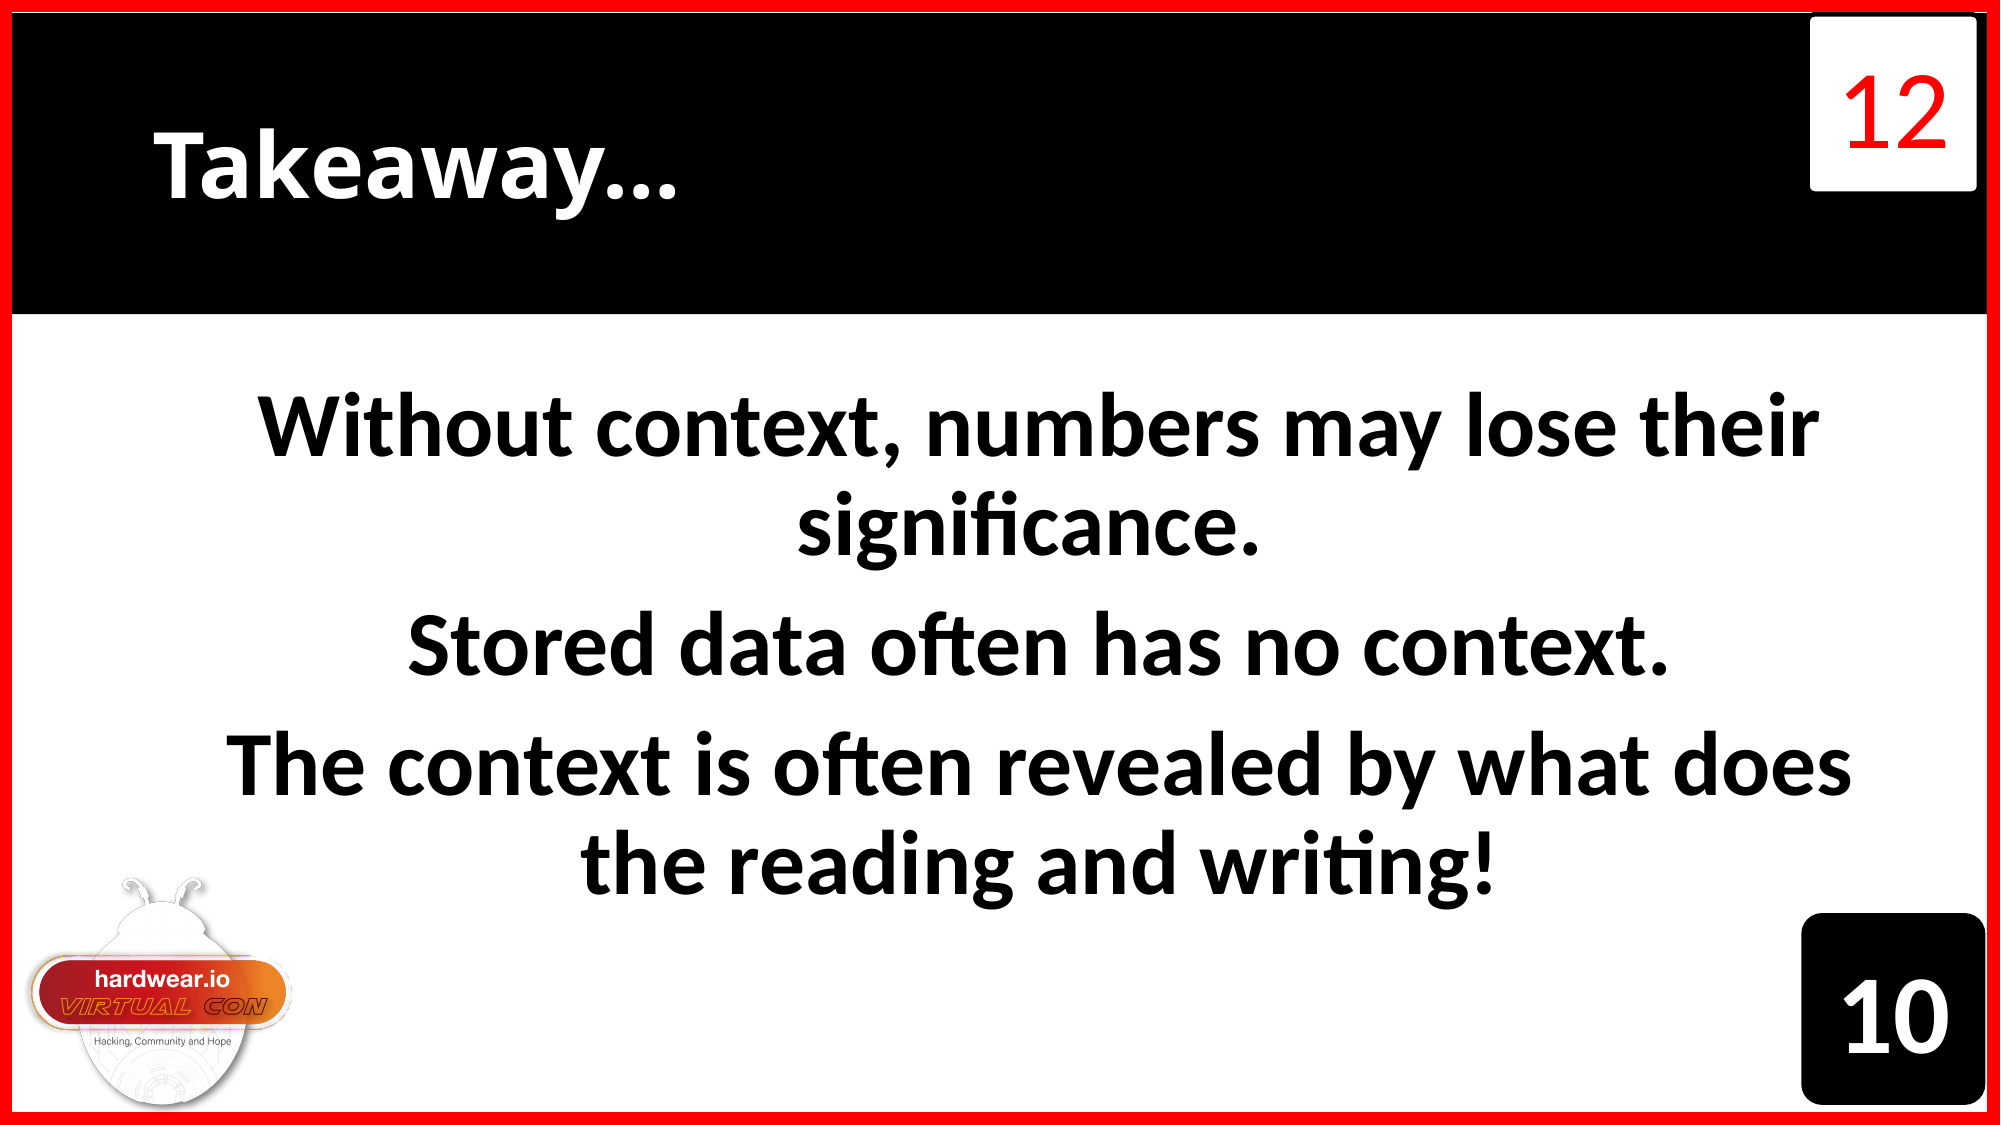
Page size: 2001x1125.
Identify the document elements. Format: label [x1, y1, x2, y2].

text_box [0, 0, 2000, 1125]
picture [0, 858, 399, 1125]
